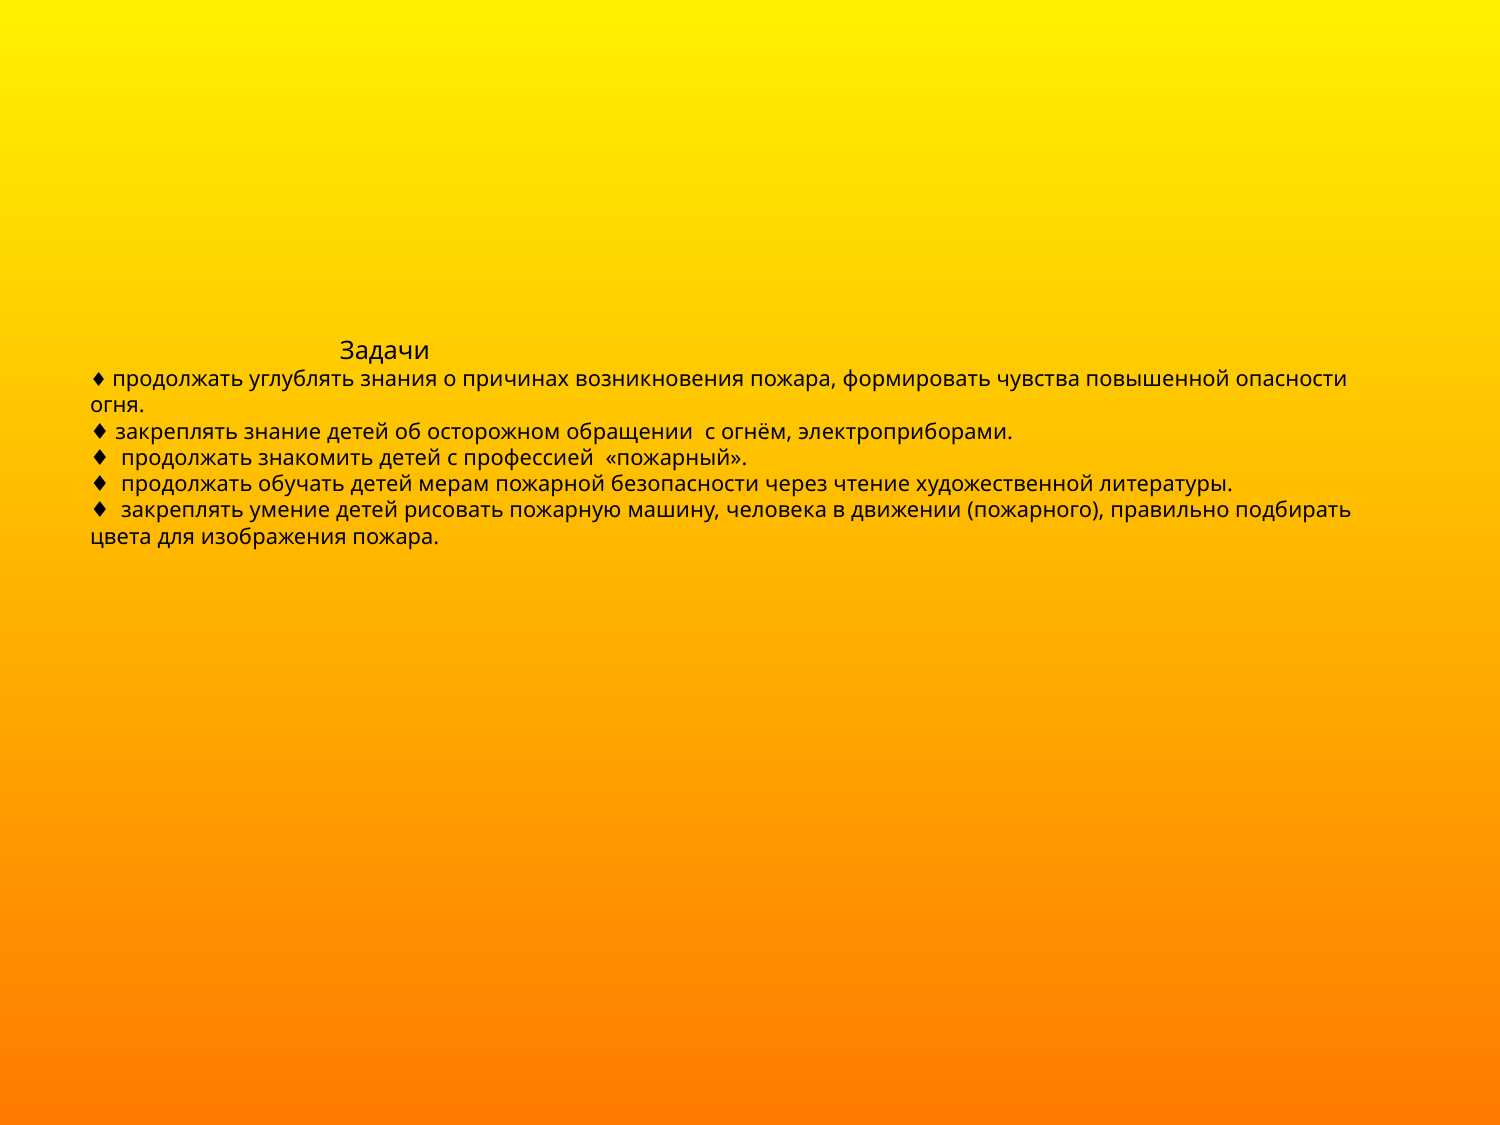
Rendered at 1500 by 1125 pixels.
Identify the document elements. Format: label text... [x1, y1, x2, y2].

title Задачи ♦ продолжать углублять знания о причинах возникновения пожара, формировать чувства повышенной опасности огня. ♦ закреплять знание детей об осторожном обращении с огнём, электроприборами. ♦ продолжать знакомить детей с профессией «пожарный». ♦ продолжать обучать детей мерам пожарной безопасности через чтение художественной литературы. ♦ закреплять умение детей рисовать пожарную машину, человека в движении (пожарного), правильно подбирать цвета для изображения пожара. [75, 45, 1425, 787]
